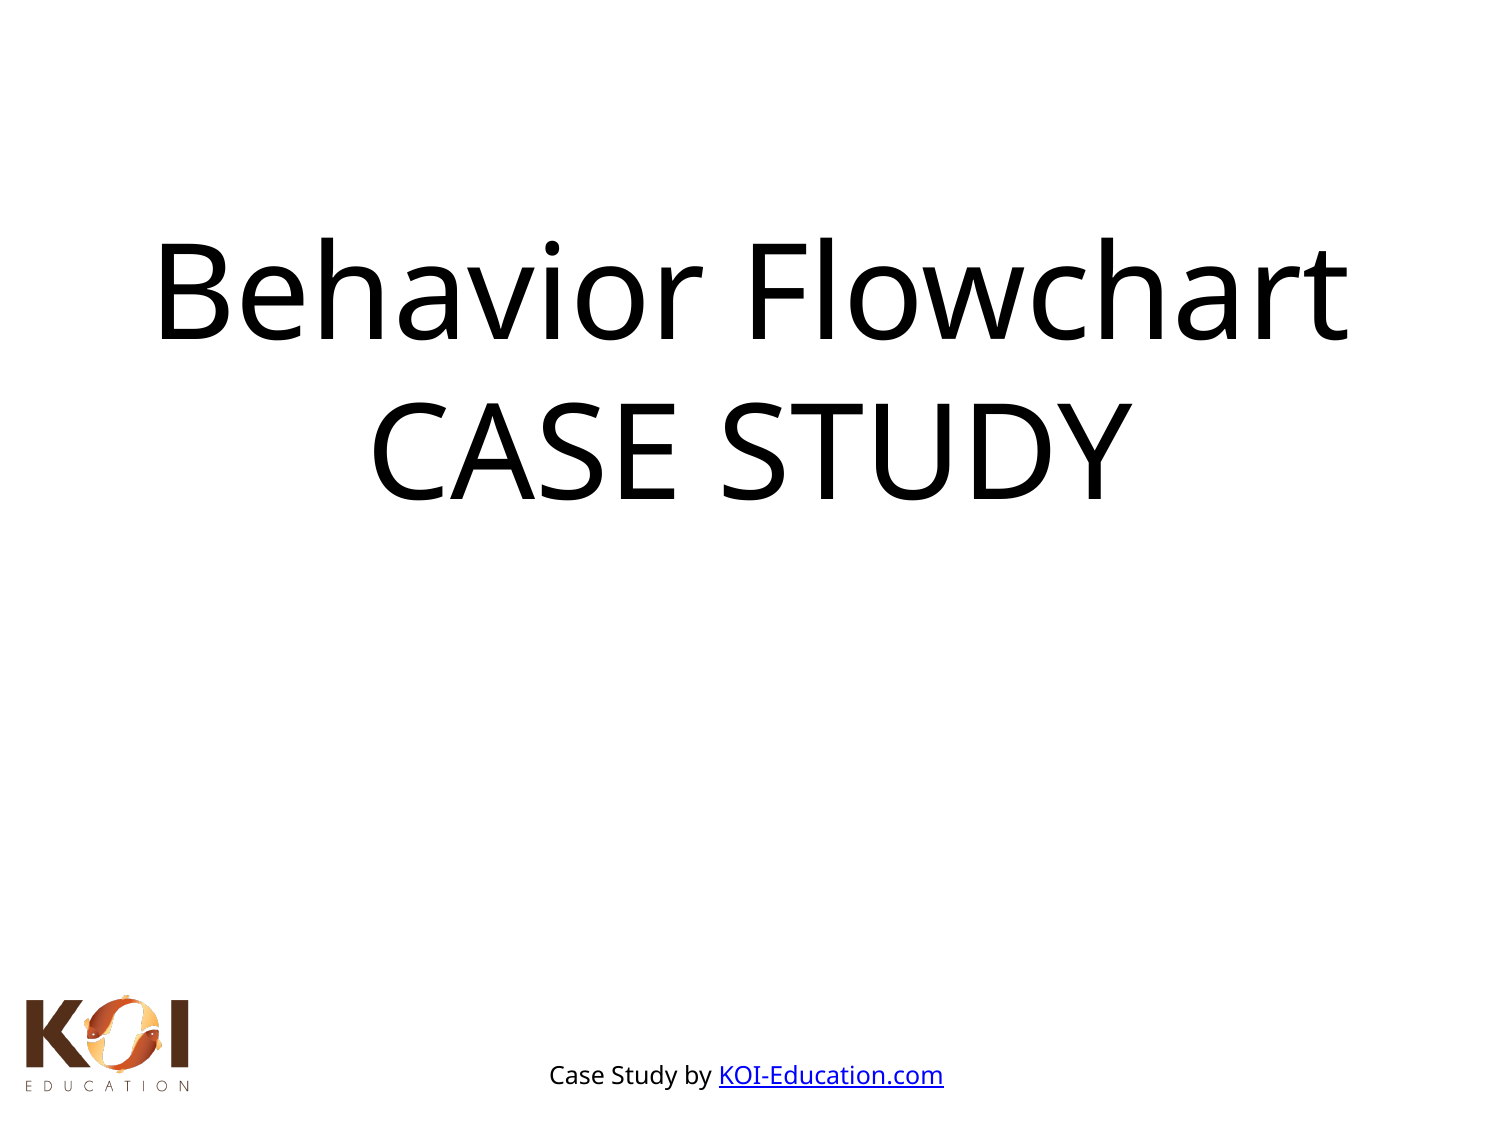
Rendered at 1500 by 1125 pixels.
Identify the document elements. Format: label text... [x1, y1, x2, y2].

title Behavior Flowchart CASE STUDY [43, 199, 1457, 561]
picture [20, 990, 194, 1096]
